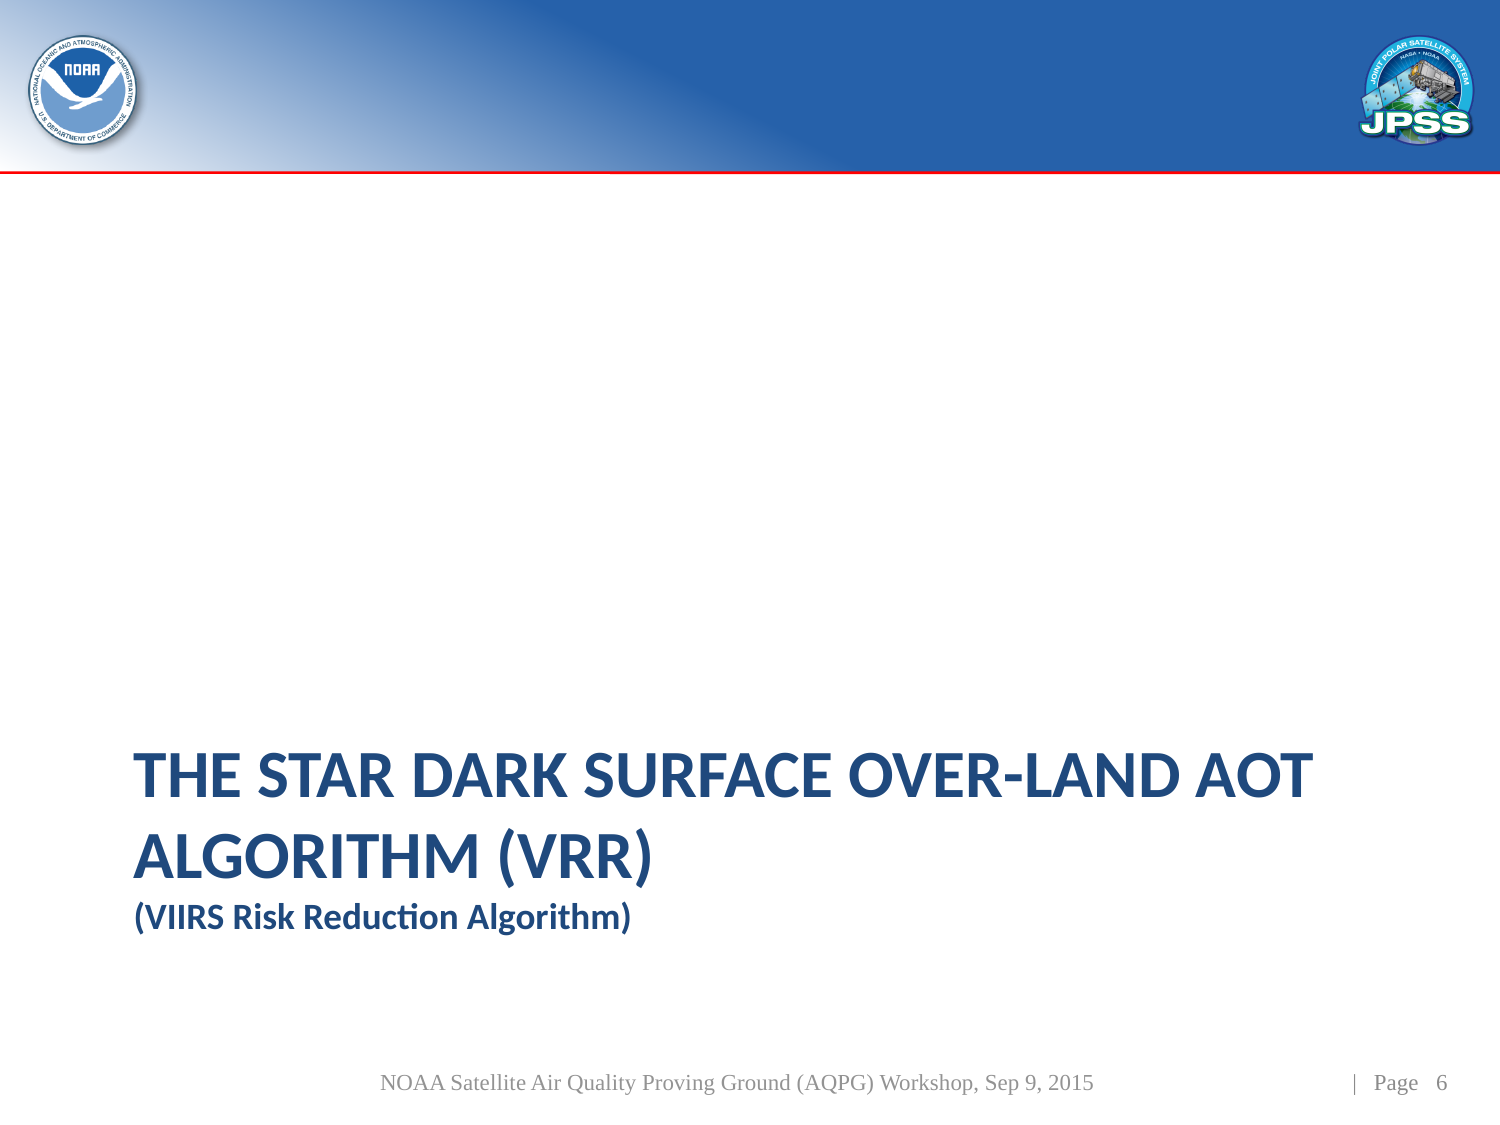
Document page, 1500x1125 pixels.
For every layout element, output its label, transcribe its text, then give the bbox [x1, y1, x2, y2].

title The STAR Dark Surface over-land AOT Algorithm (VRR) (VIIRS Risk Reduction Algorithm) [118, 722, 1394, 947]
picture [28, 35, 137, 145]
slide_number | Page 6 [1250, 1042, 1463, 1103]
picture [1357, 35, 1475, 146]
footer NOAA Satellite Air Quality Proving Ground (AQPG) Workshop, Sep 9, 2015 [249, 1042, 1225, 1103]
